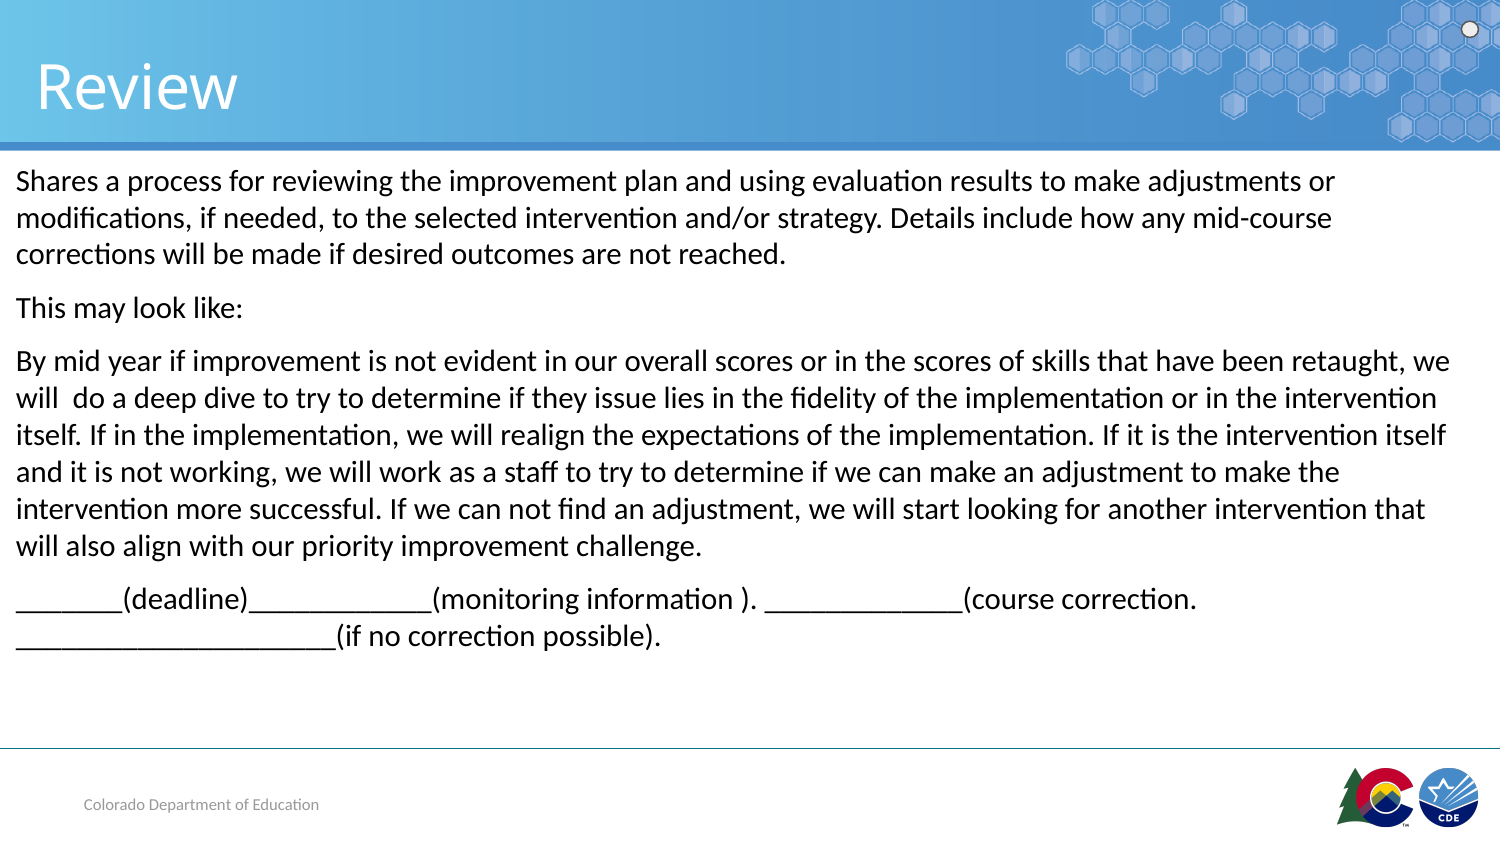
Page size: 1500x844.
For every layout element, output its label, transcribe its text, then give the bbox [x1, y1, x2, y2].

list Shares a process for reviewing the improvement plan and using evaluation results to make adjustments or modifications, if needed, to the selected intervention and/or strategy. Details include how any mid-course corrections will be made if desired outcomes are not reached. This may look like: By mid year if improvement is not evident in our overall scores or in the scores of skills that have been retaught, we will do a deep dive to try to determine if they issue lies in the fidelity of the implementation or in the intervention itself. If in the implementation, we will realign the expectations of the implementation. If it is the intervention itself and it is not working, we will work as a staff to try to determine if we can make an adjustment to make the intervention more successful. If we can not find an adjustment, we will start looking for another intervention that will also align with our priority improvement challenge. _______(deadline)____________(monitoring information ). _____________(course correction. _____________________(if no correction possible). [15, 160, 1473, 712]
picture [0, 0, 1500, 151]
title Review [34, 37, 1433, 132]
text_box [1461, 21, 1479, 38]
picture [1336, 767, 1479, 828]
